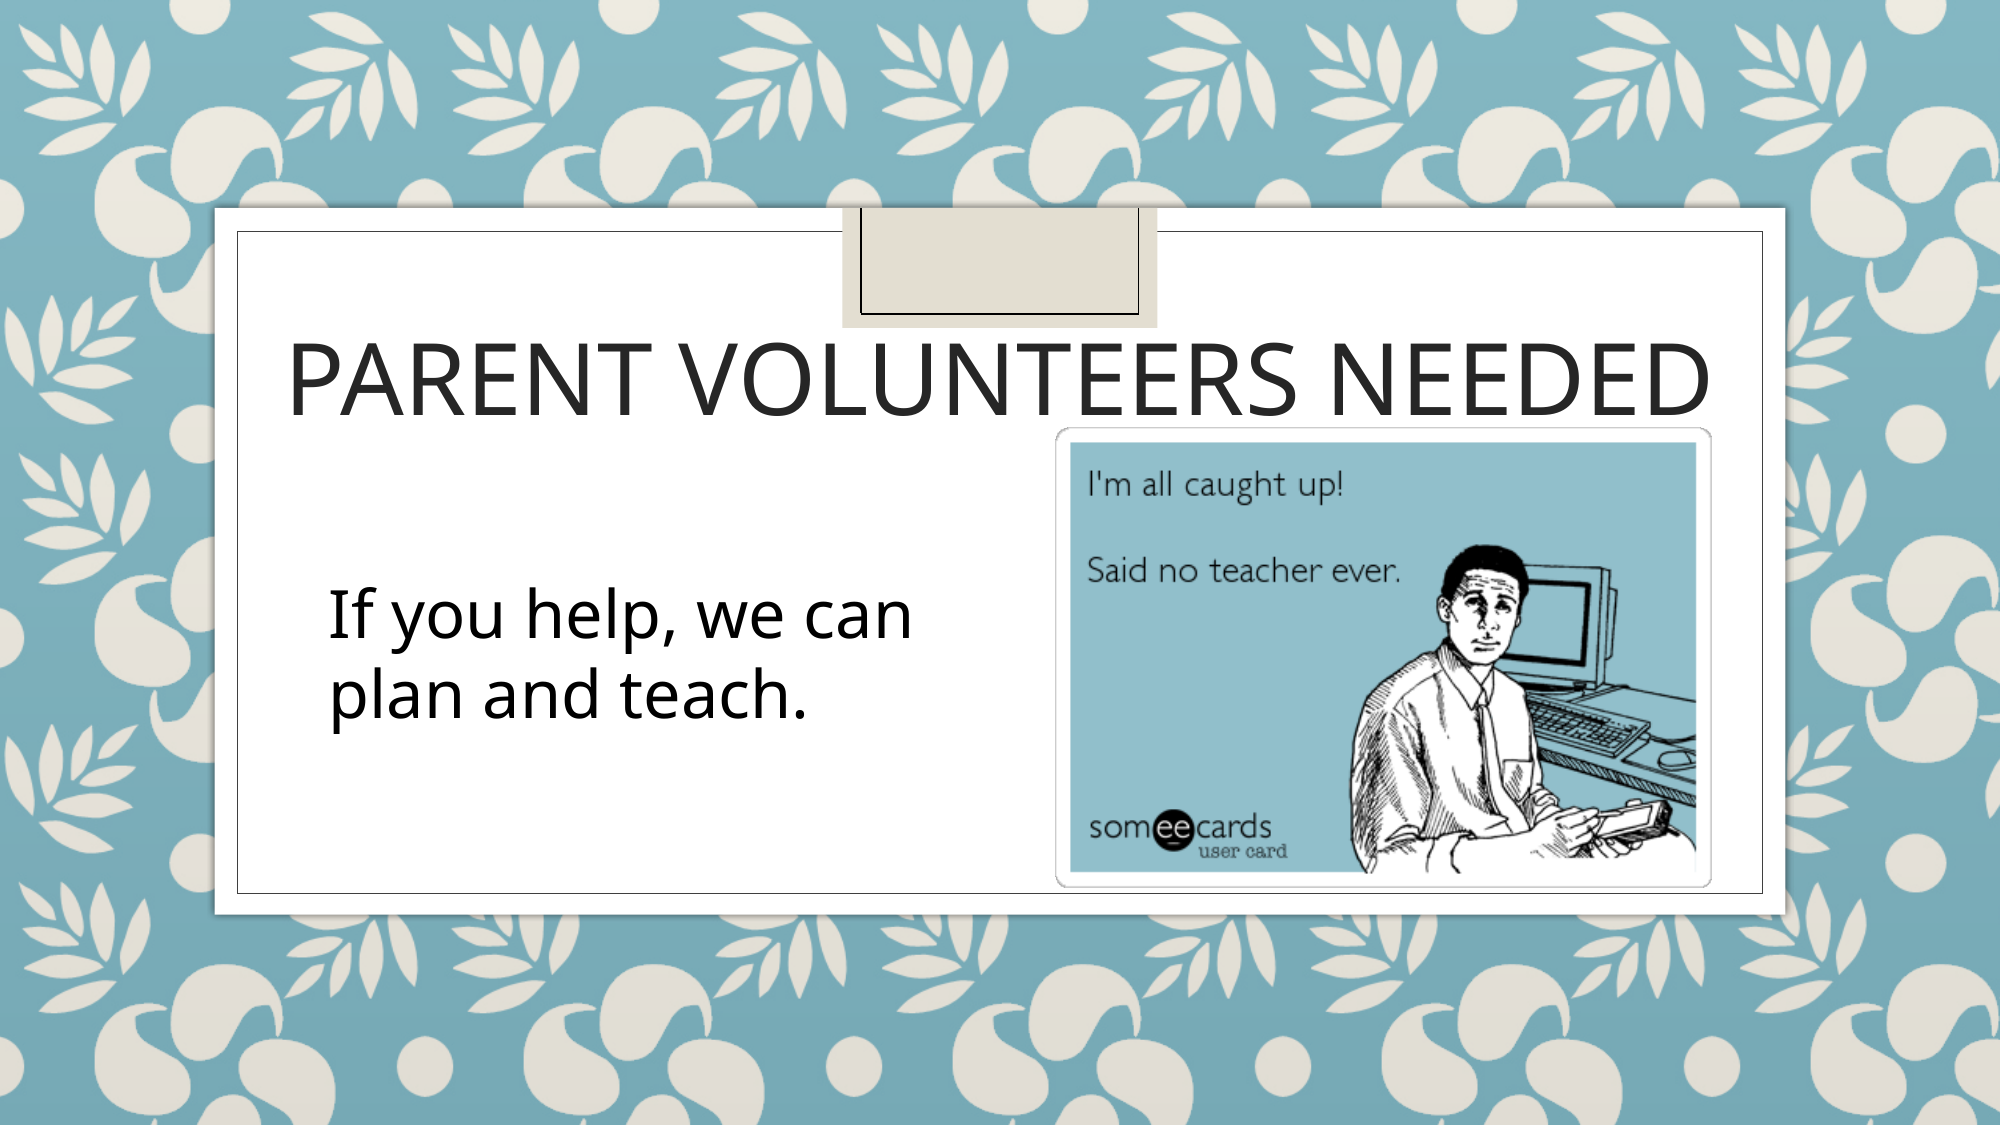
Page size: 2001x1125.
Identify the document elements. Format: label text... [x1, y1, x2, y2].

title PARENT VOLUNTEERS NEEDED [256, 343, 1744, 428]
text_box If you help, we can plan and teach. [313, 429, 1051, 743]
text_box If you help, we can plan and teach. [892, 904, 2000, 1125]
picture [1054, 427, 1712, 888]
